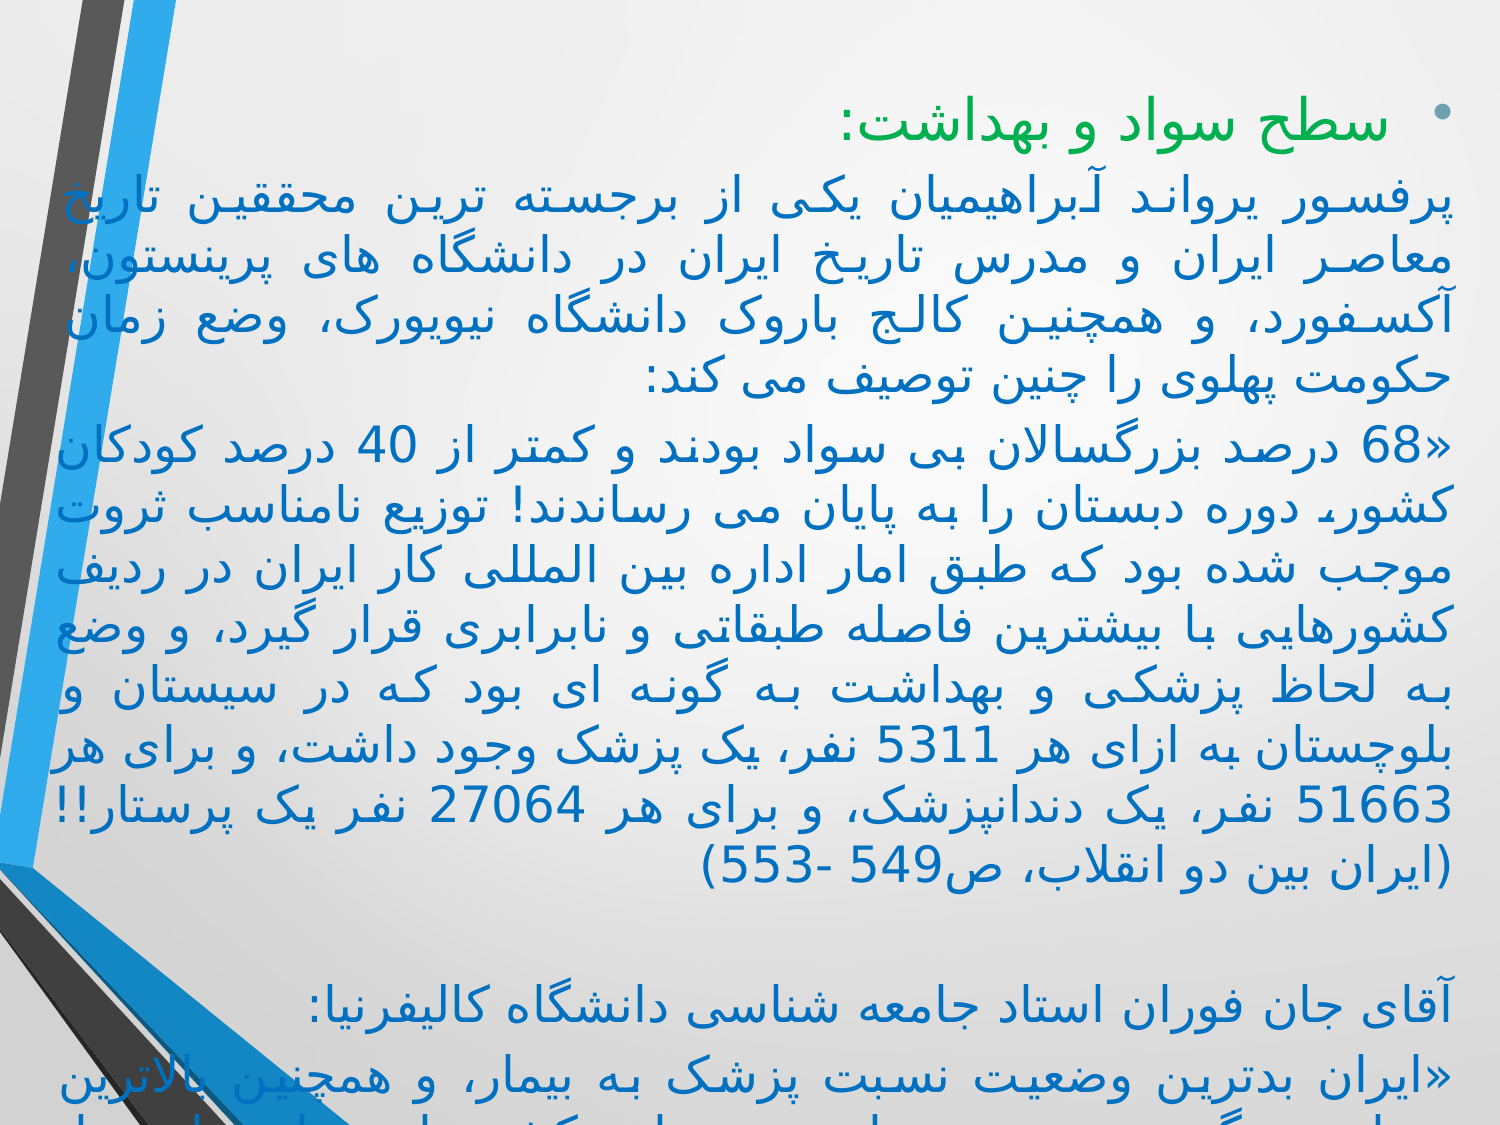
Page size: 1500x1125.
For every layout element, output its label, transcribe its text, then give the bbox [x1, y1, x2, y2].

text_box سطح سواد و بهداشت: پرفسور یرواند آبراهیمیان یکی از برجسته ترین محققین تاریخ معاصر ایران و مدرس تاریخ ایران در دانشگاه های پرینستون، آکسفورد، و همچنین کالج باروک دانشگاه نیویورک، وضع زمان حکومت پهلوی را چنین توصیف می کند: «68 درصد بزرگسالان بی سواد بودند و کمتر از 40 درصد کودکان کشور، دوره دبستان را به پایان می رساندند! توزیع نامناسب ثروت موجب شده بود که طبق امار اداره بین المللی کار ایران در ردیف کشورهایی با بیشترین فاصله طبقاتی و نابرابری قرار گیرد، و وضع به لحاظ پزشکی و بهداشت به گونه ای بود که در سیستان و بلوچستان به ازای هر 5311 نفر، یک پزشک وجود داشت، و برای هر 51663 نفر، یک دندانپزشک، و برای هر 27064 نفر یک پرستار!!(ایران بین دو انقلاب، ص549 -553) آقای جان فوران استاد جامعه شناسی دانشگاه کالیفرنیا: «ایران بدترین وضعیت نسبت پزشک به بیمار، و همچنین بالاترین میزان مرگ و میر نوزدان در میان کشورهای خاورمیانه را داشتم»(مقاومت شکننده، ص492) [37, 75, 1475, 1125]
